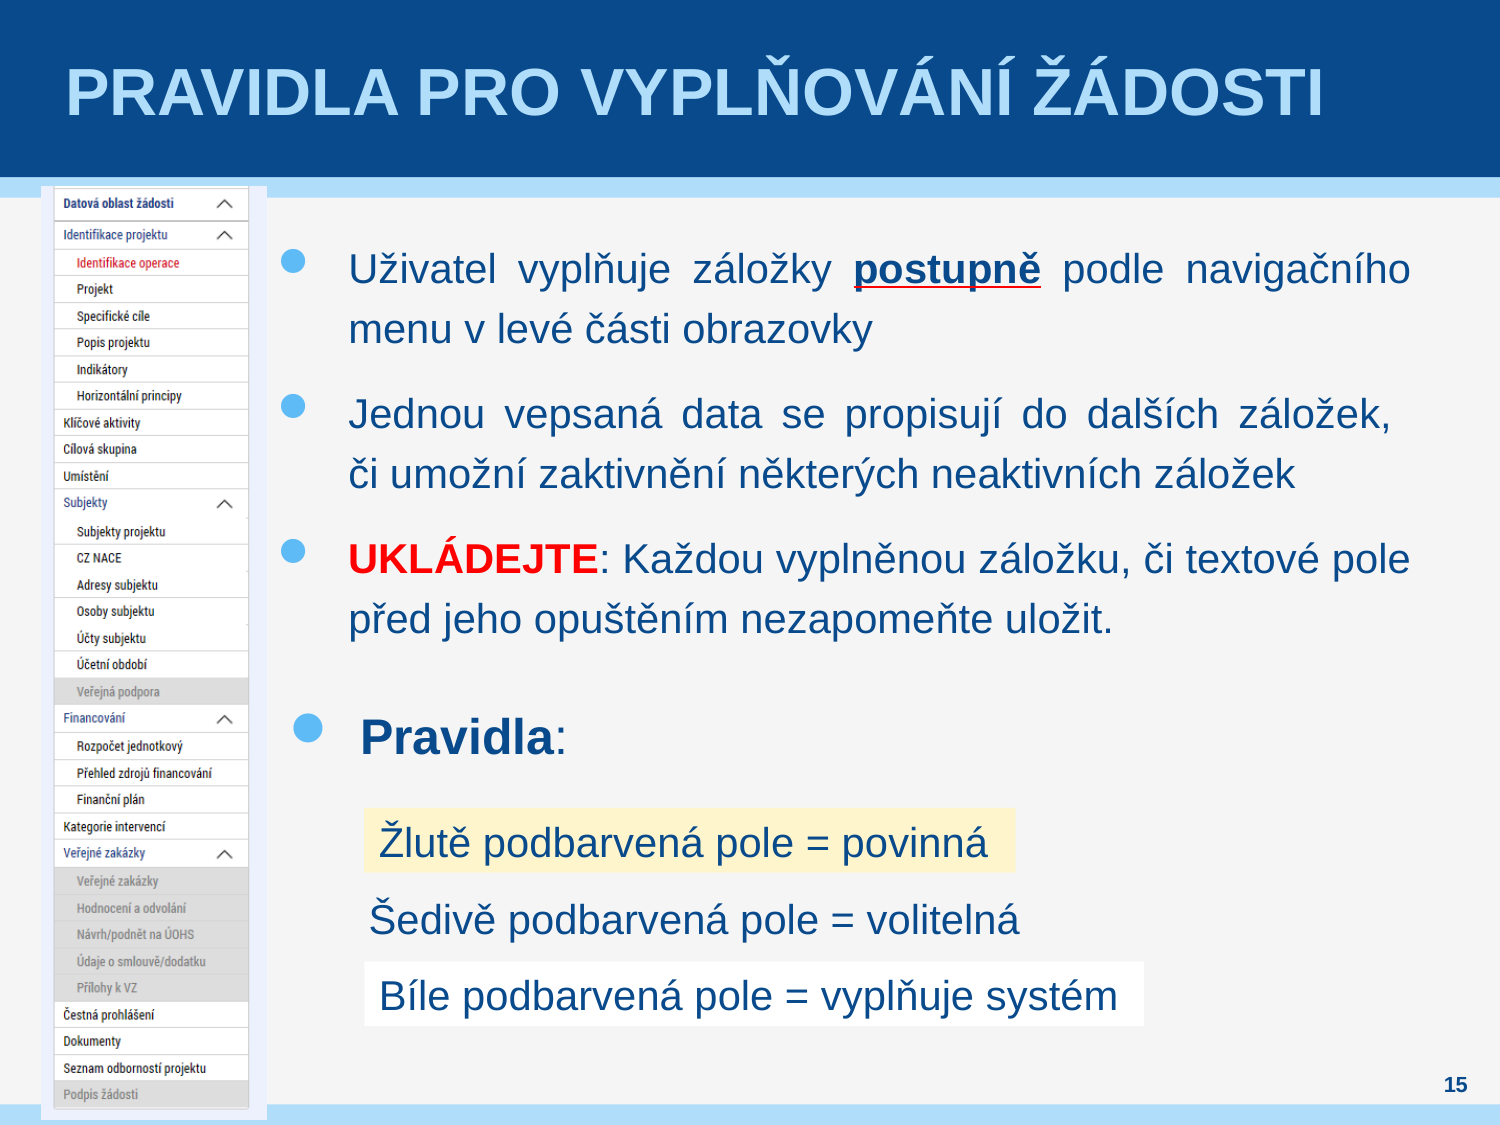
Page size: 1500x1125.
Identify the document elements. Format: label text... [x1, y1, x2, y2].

title Pravidla pro vyplňování žádosti [59, 0, 1441, 178]
text_box Bíle podbarvená pole = vyplňuje systém [364, 961, 1144, 1027]
text_box Žlutě podbarvená pole = povinná [364, 807, 1016, 873]
picture [40, 186, 268, 1121]
slide_number 15 [1417, 1068, 1495, 1099]
list Pravidla: Šedivě podbarvená pole = volitelná [289, 704, 1412, 1066]
list Uživatel vyplňuje záložky postupně podle navigačního menu v levé části obrazovky Jednou vepsaná data se propisují do dalších záložek, či umožní zaktivnění některých neaktivních záložek UKLÁDEJTE: Každou vyplněnou záložku, či textové pole před jeho opuštěním nezapomeňte uložit. [277, 231, 1412, 669]
